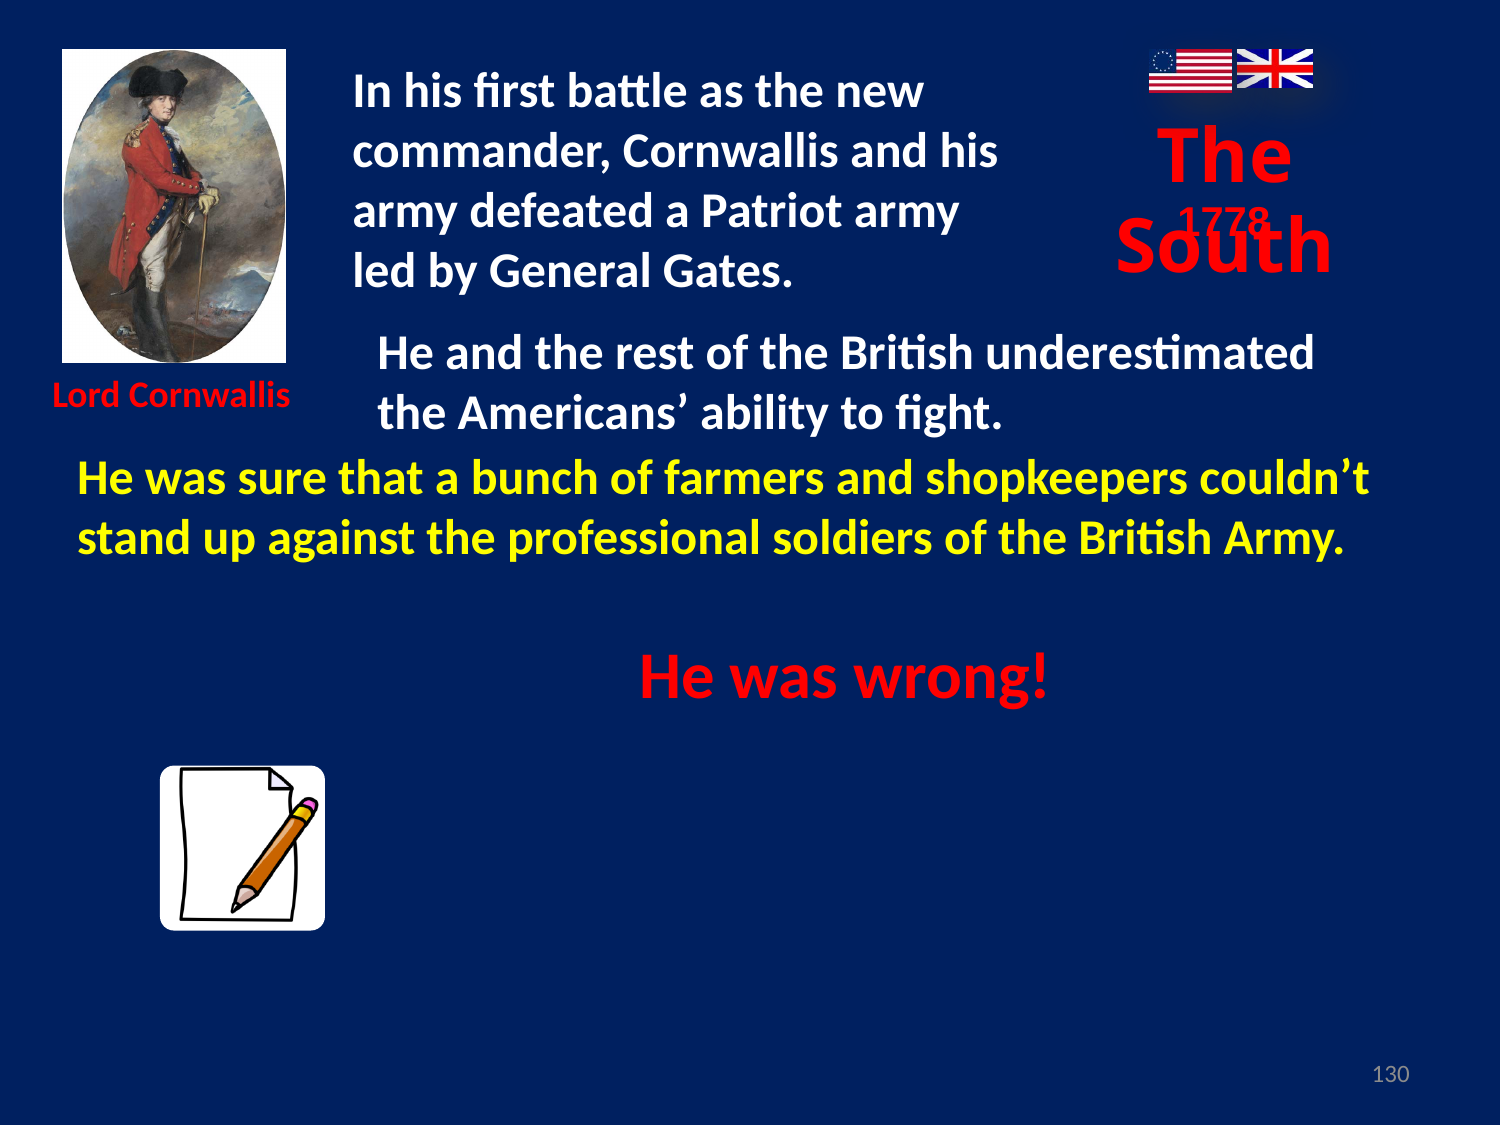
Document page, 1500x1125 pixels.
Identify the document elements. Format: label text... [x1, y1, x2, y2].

text_box He was wrong! [624, 624, 1075, 720]
picture [1149, 49, 1232, 93]
text_box Lord Cornwallis [37, 362, 325, 423]
text_box The South [1038, 99, 1425, 295]
picture [1237, 49, 1313, 88]
picture [62, 49, 286, 363]
text_box He was sure that a bunch of farmers and shopkeepers couldn’t stand up against the professional soldiers of the British Army. [62, 437, 1500, 573]
picture [159, 765, 326, 931]
text_box He and the rest of the British underestimated the Americans’ ability to fight. [362, 312, 1375, 437]
slide_number 130 [1074, 1042, 1425, 1103]
text_box 1778 [1162, 187, 1300, 253]
text_box In his first battle as the new commander, Cornwallis and his army defeated a Patriot army led by General Gates. [337, 49, 1038, 305]
